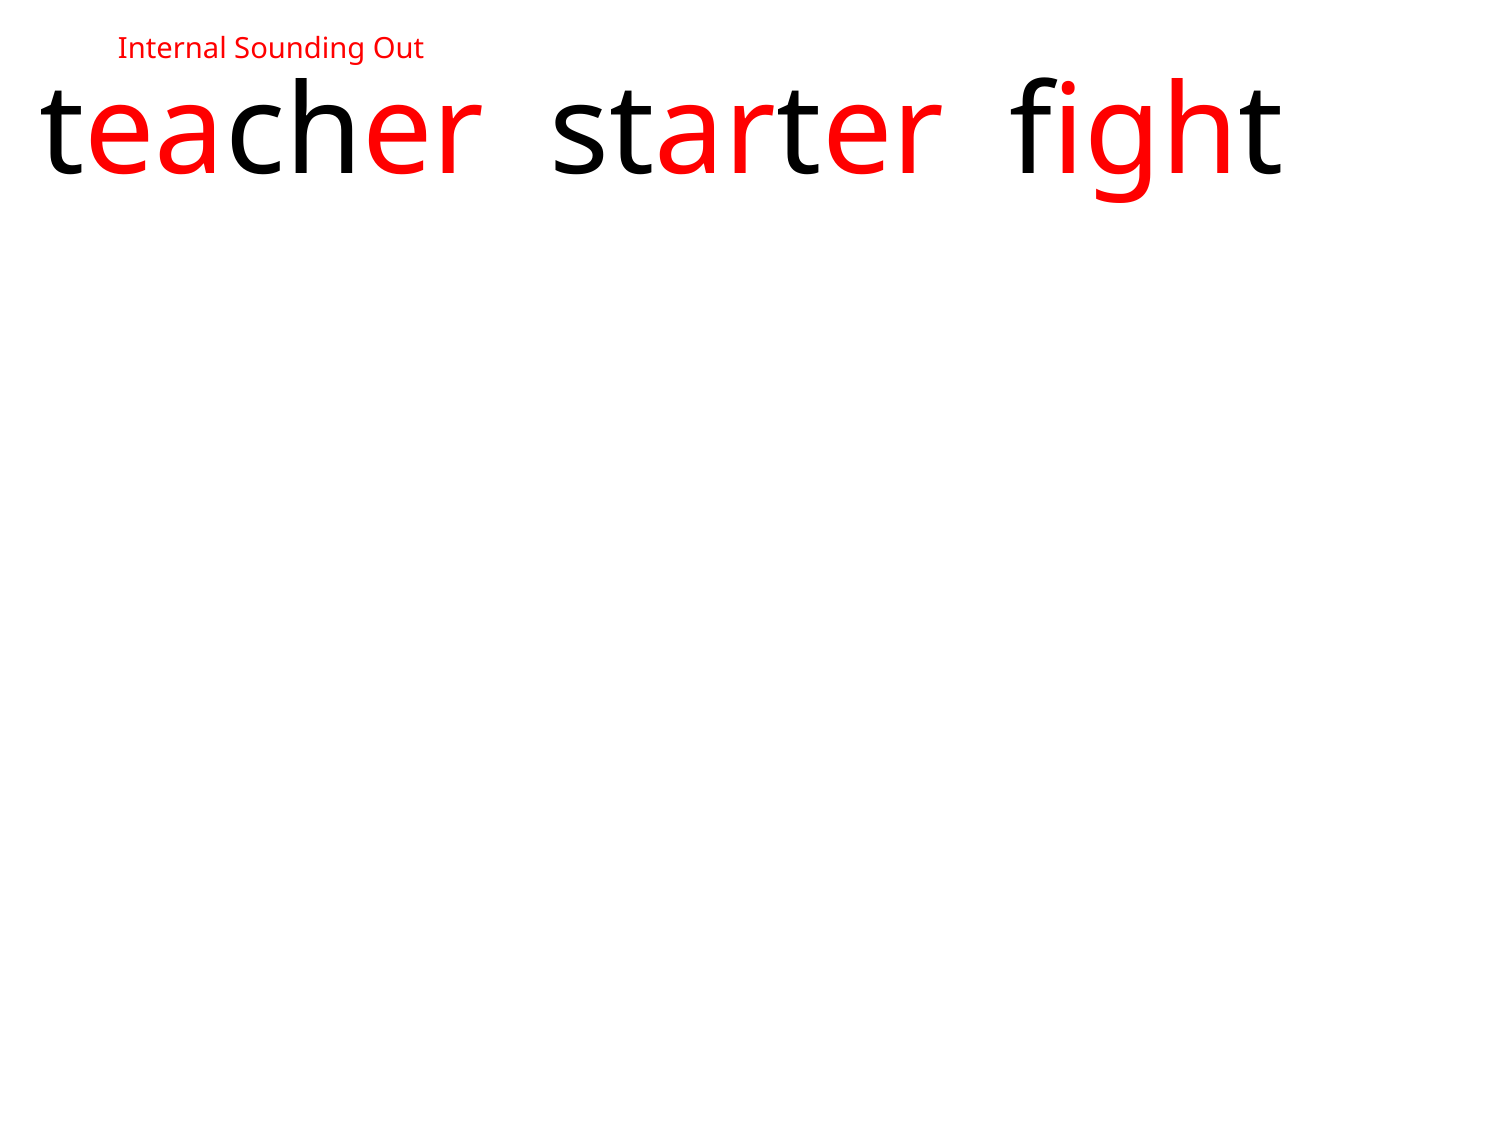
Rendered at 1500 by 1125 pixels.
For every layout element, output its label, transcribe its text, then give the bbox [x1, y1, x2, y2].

text_box Internal Sounding Out [103, 22, 466, 73]
text_box teacher starter fight [24, 41, 1483, 356]
